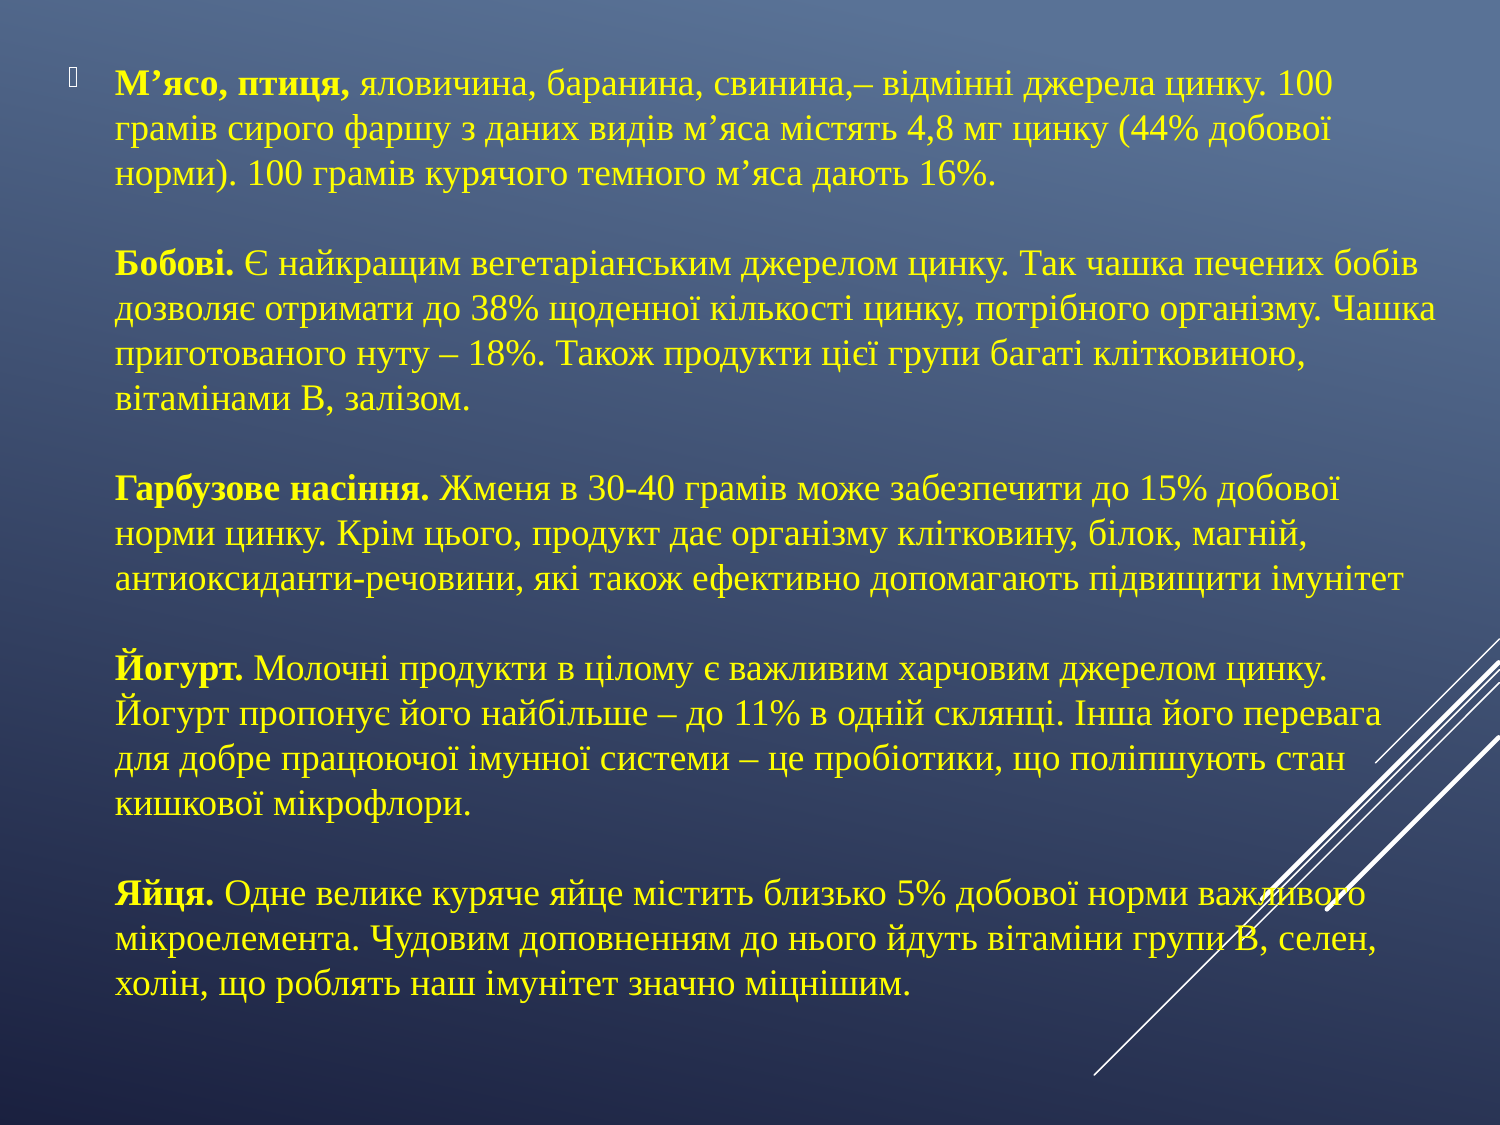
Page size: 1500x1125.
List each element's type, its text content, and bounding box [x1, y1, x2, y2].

list М’ясо, птиця, яловичина, баранина, свинина,– відмінні джерела цинку. 100 грамів сирого фаршу з даних видів м’яса містять 4,8 мг цинку (44% добової норми). 100 грамів курячого темного м’яса дають 16%. Бобові. Є найкращим вегетаріанським джерелом цинку. Так чашка печених бобів дозволяє отримати до 38% щоденної кількості цинку, потрібного організму. Чашка приготованого нуту – 18%. Також продукти цієї групи багаті клітковиною, вітамінами В, залізом. Гарбузове насіння. Жменя в 30-40 грамів може забезпечити до 15% добової норми цинку. Крім цього, продукт дає організму клітковину, білок, магній, антиоксиданти-речовини, які також ефективно допомагають підвищити імунітет Йогурт. Молочні продукти в цілому є важливим харчовим джерелом цинку. Йогурт пропонує його найбільше – до 11% в одній склянці. Інша його перевага для добре працюючої імунної системи – це пробіотики, що поліпшують стан кишкової мікрофлори. Яйця. Одне велике куряче яйце містить близько 5% добової норми важливого мікроелемента. Чудовим доповненням до нього йдуть вітаміни групи В, селен, холін, що роблять наш імунітет значно міцнішим. [53, 30, 1459, 1094]
